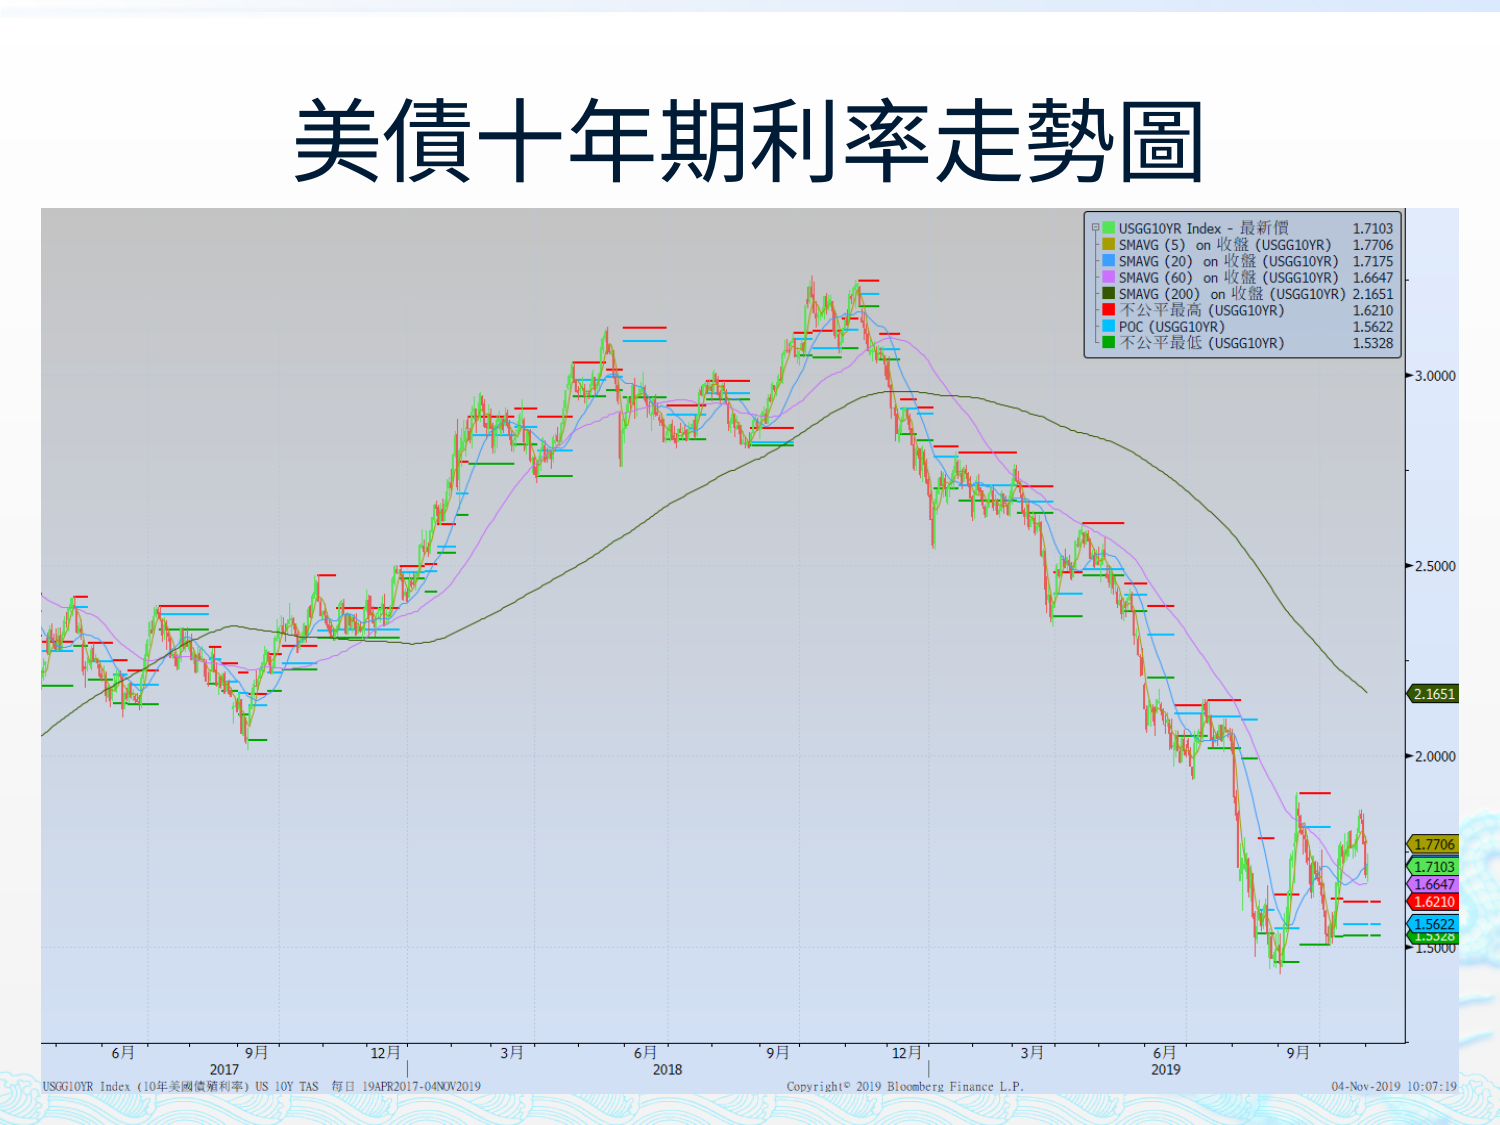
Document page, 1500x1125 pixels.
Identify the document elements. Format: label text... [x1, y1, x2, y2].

title 美債十年期利率走勢圖 [75, 45, 1425, 207]
picture [40, 207, 1460, 1095]
